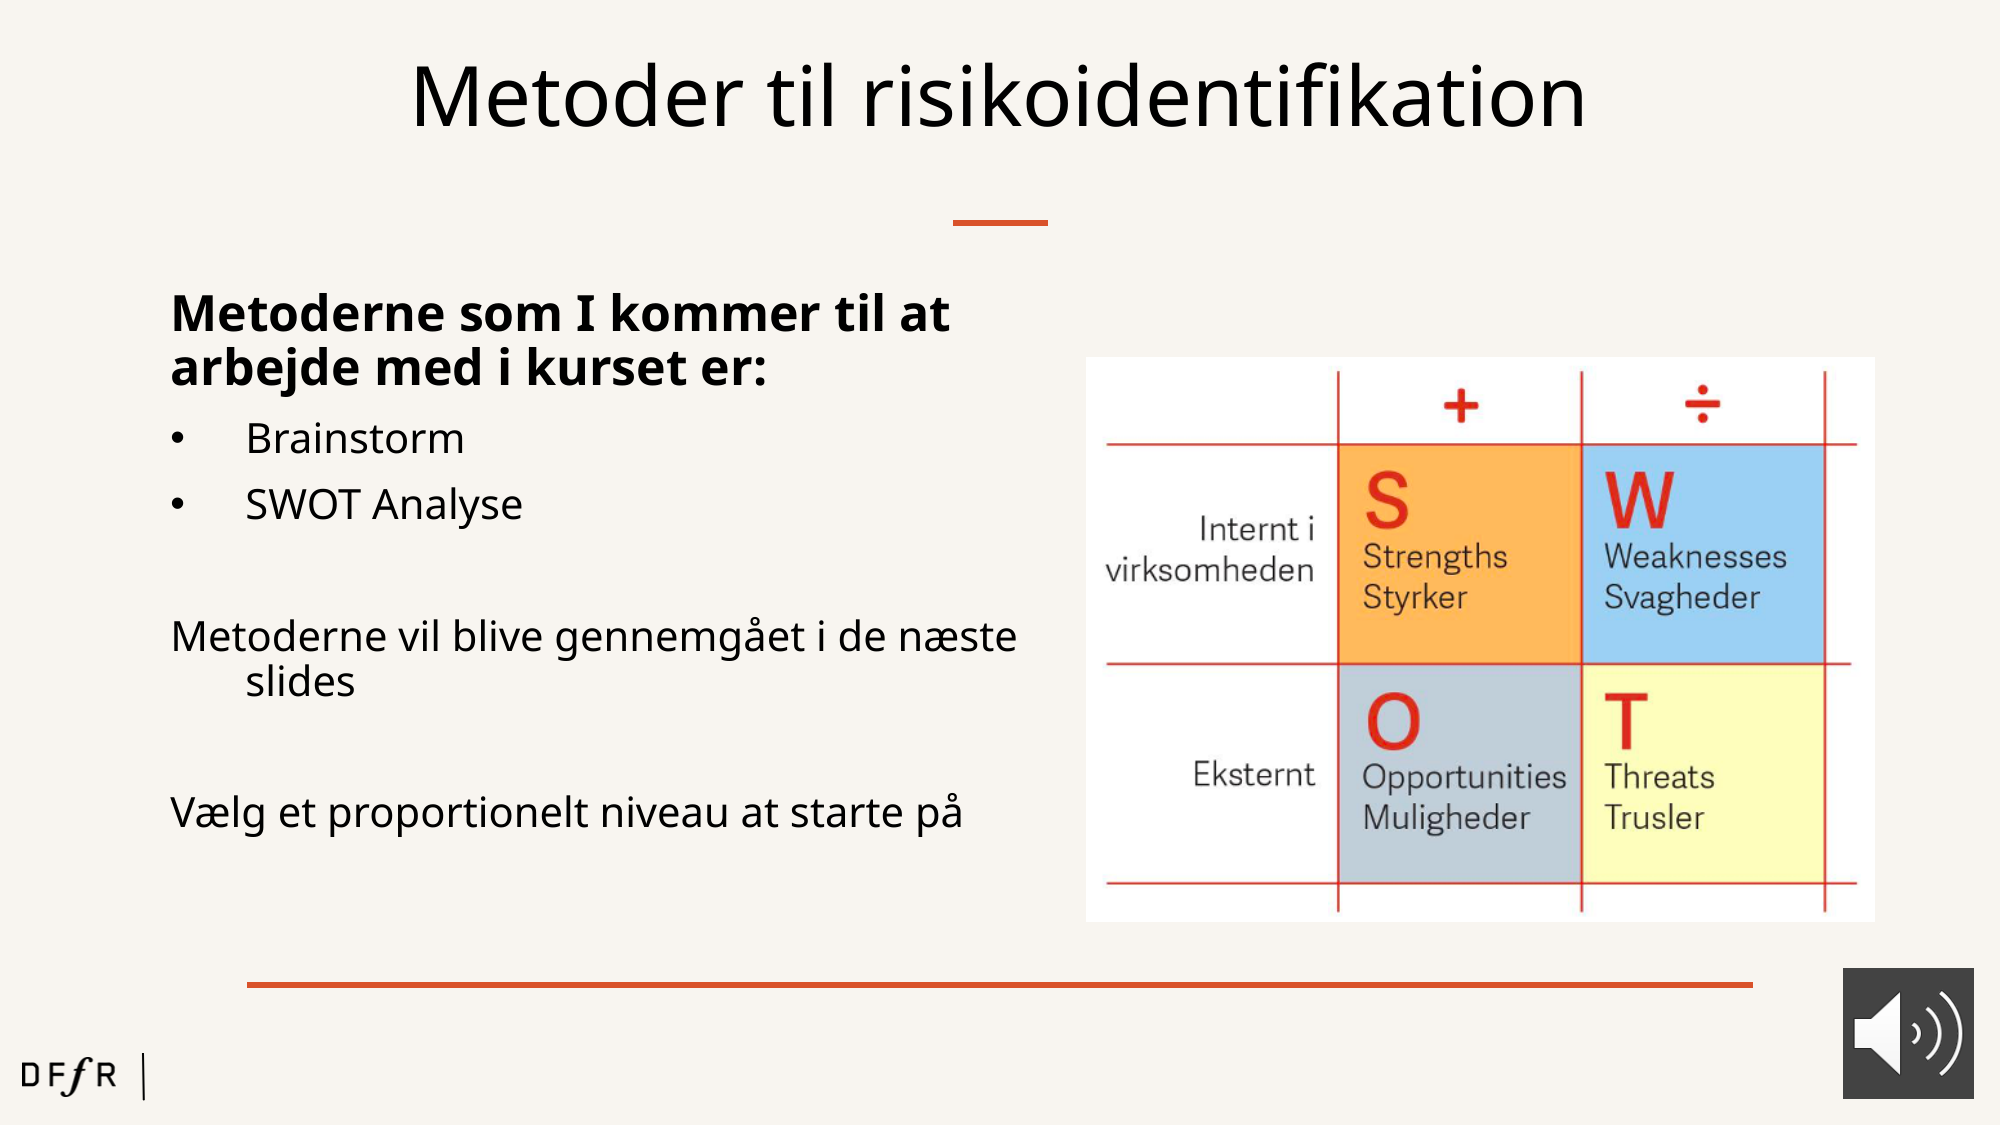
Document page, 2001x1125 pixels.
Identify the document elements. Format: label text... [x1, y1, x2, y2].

picture [22, 1052, 145, 1102]
picture [1086, 357, 1875, 922]
list Metoderne som I kommer til at arbejde med i kurset er: Brainstorm SWOT Analyse Metoderne vil blive gennemgået i de næste slides Vælg et proportionelt niveau at starte på [155, 281, 1087, 933]
title Metoder til risikoidentifikation [137, 46, 1863, 147]
picture [1841, 966, 1975, 1100]
